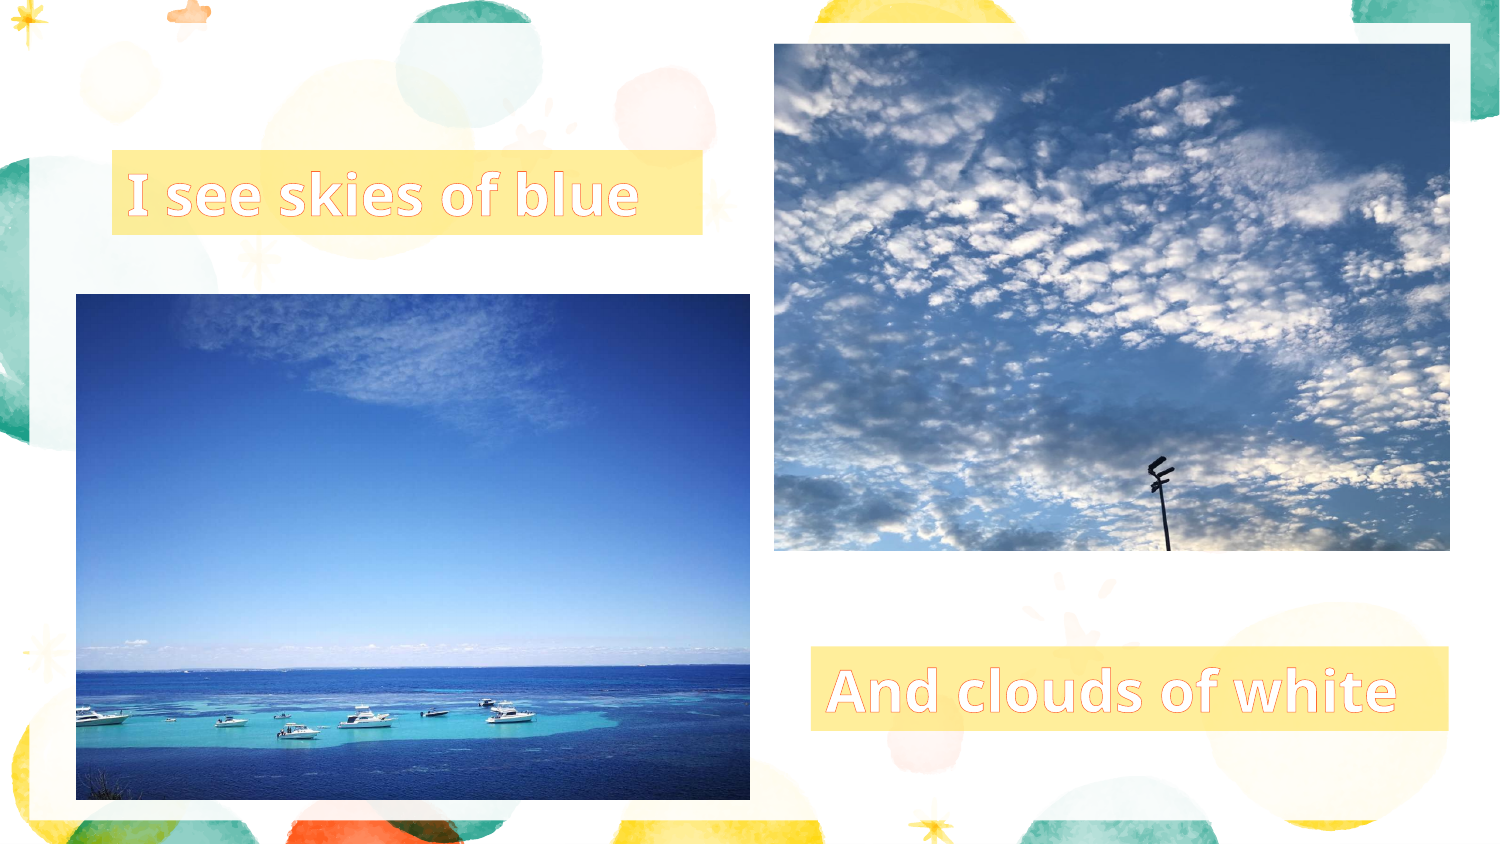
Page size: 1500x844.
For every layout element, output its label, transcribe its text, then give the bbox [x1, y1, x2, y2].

picture [774, 0, 1449, 636]
text_box And clouds of white [810, 646, 1449, 731]
text_box I see skies of blue [112, 150, 703, 235]
picture [76, 294, 751, 801]
